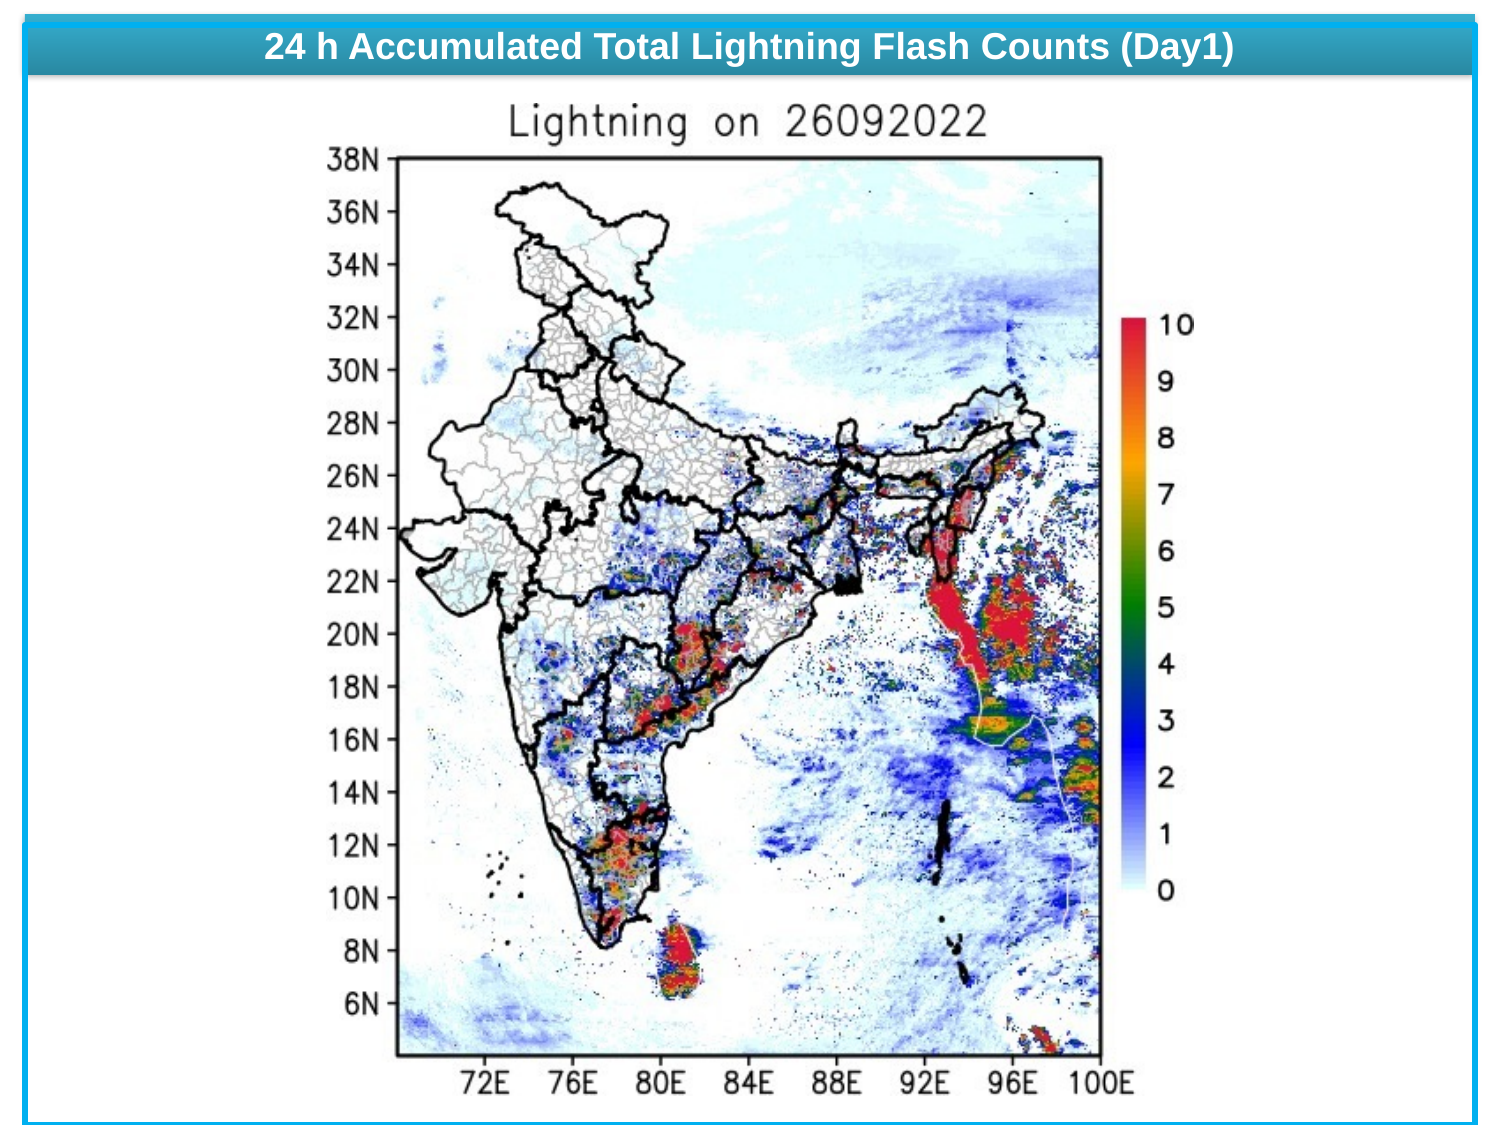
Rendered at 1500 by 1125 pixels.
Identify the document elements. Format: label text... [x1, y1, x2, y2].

picture [326, 103, 1194, 1097]
text_box [23, 23, 1477, 1125]
text_box 24 h Accumulated Total Lightning Flash Counts (Day1) [24, 14, 1475, 23]
